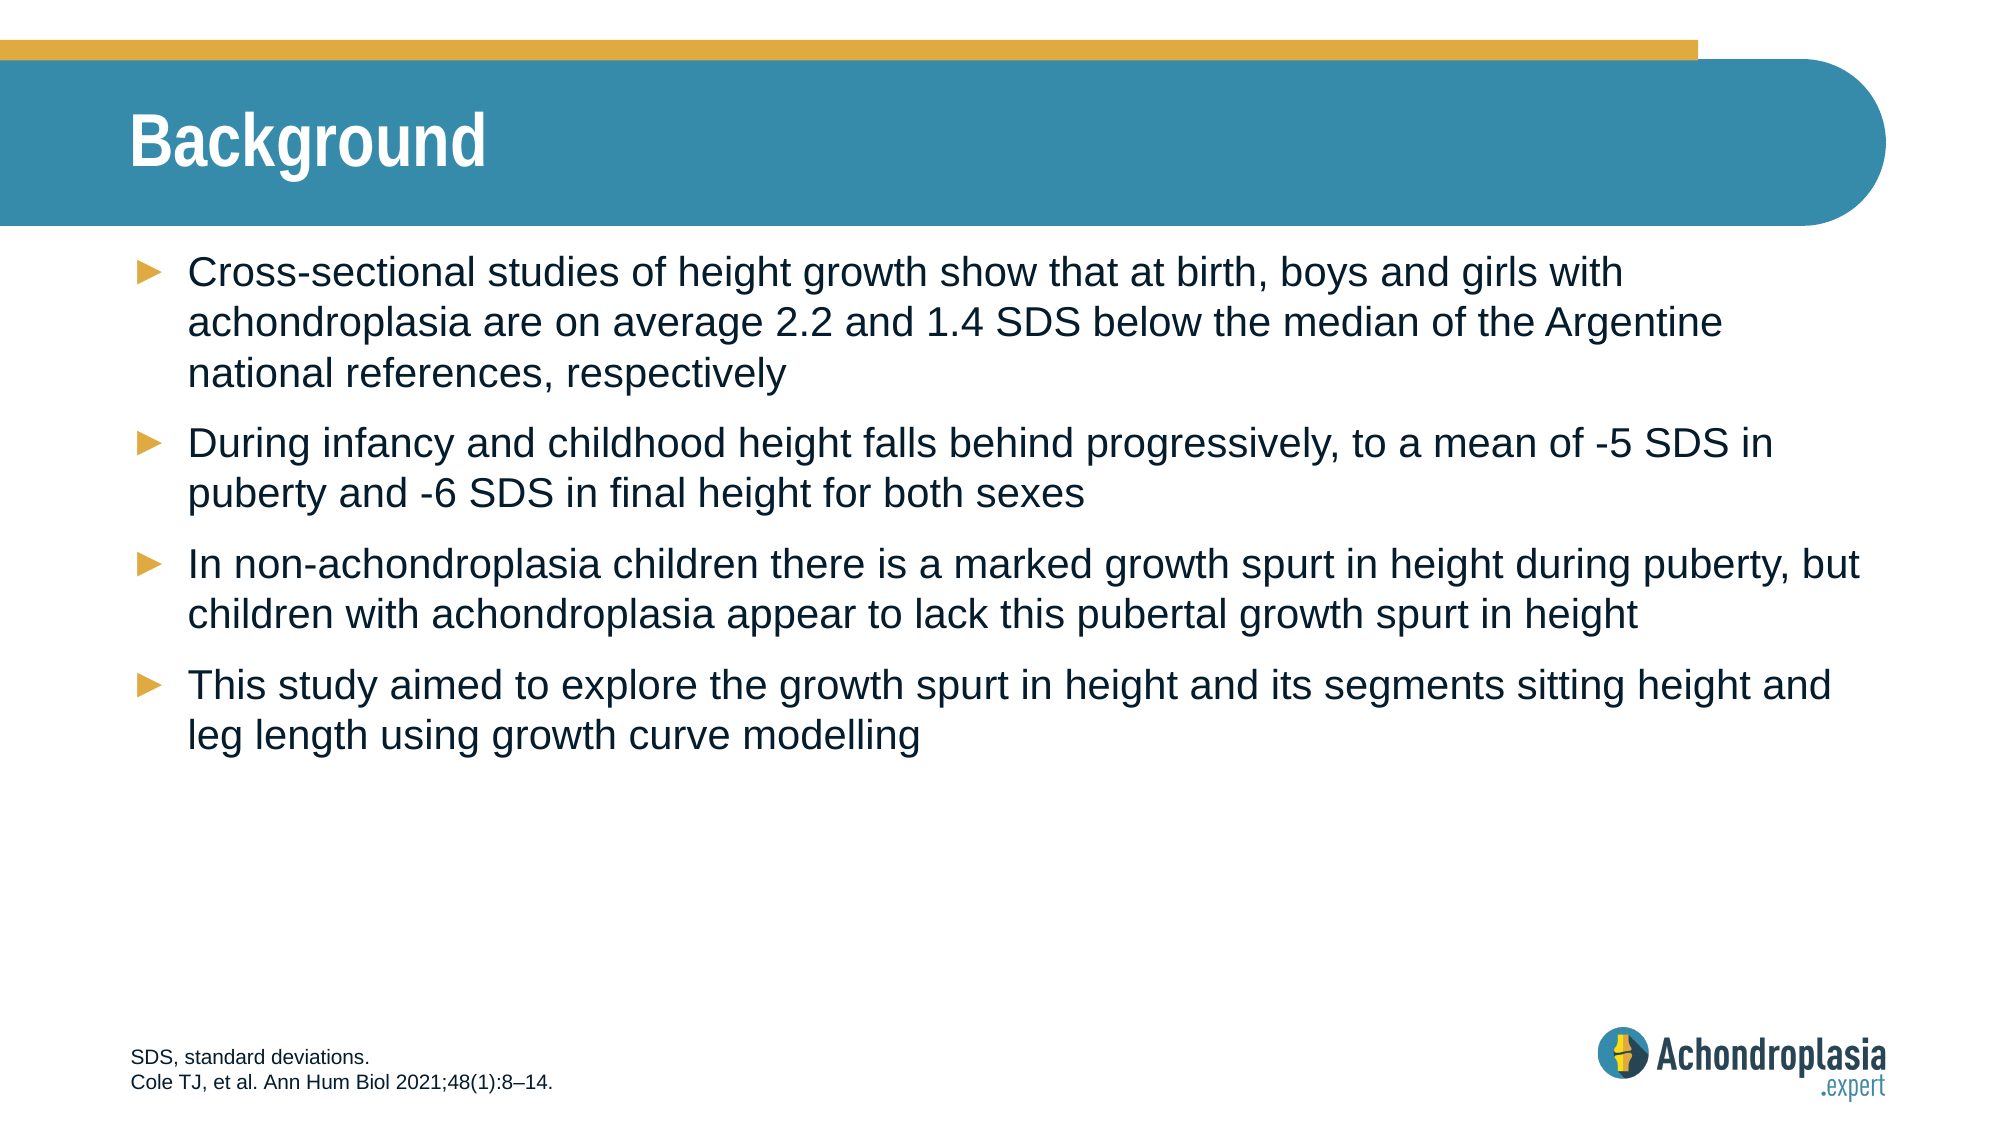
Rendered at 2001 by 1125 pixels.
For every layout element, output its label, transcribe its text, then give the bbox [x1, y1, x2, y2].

list Cross-sectional studies of height growth show that at birth, boys and girls with achondroplasia are on average 2.2 and 1.4 SDS below the median of the Argentine national references, respectively During infancy and childhood height falls behind progressively, to a mean of -5 SDS in puberty and -6 SDS in final height for both sexes In non-achondroplasia children there is a marked growth spurt in height during puberty, but children with achondroplasia appear to lack this pubertal growth spurt in height This study aimed to explore the growth spurt in height and its segments sitting height and leg length using growth curve modelling [114, 237, 1886, 982]
picture [1598, 1027, 1886, 1102]
footer SDS, standard deviations. Cole TJ, et al. Ann Hum Biol 2021;48(1):8–14. [115, 1005, 1598, 1102]
title Background [114, 59, 1886, 225]
